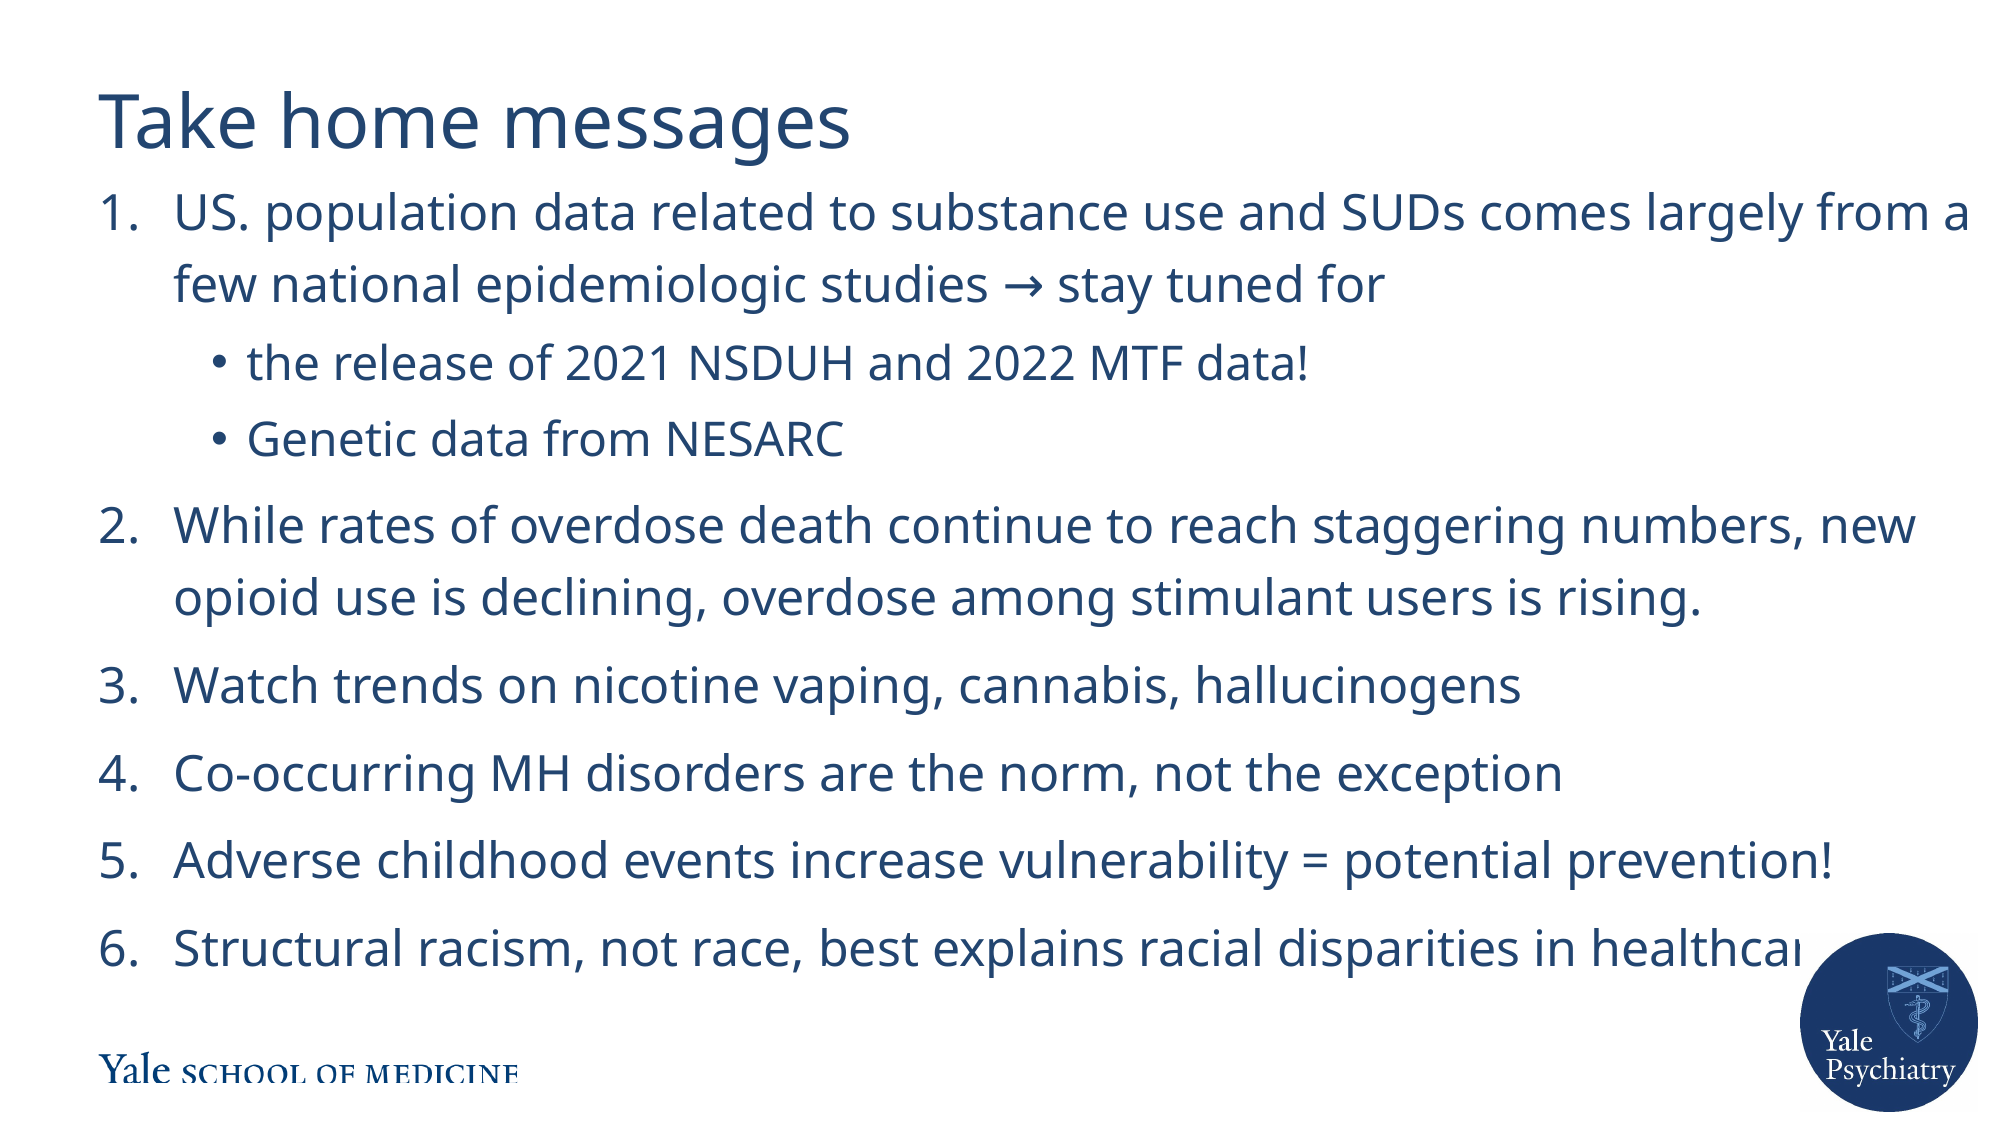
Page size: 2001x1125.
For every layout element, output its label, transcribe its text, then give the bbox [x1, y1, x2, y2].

title Take home messages [98, 76, 1875, 160]
picture [1799, 933, 1978, 1112]
list US. population data related to substance use and SUDs comes largely from a few national epidemiologic studies → stay tuned for the release of 2021 NSDUH and 2022 MTF data! Genetic data from NESARC While rates of overdose death continue to reach staggering numbers, new opioid use is declining, overdose among stimulant users is rising. Watch trends on nicotine vaping, cannabis, hallucinogens Co-occurring MH disorders are the norm, not the exception Adverse childhood events increase vulnerability = potential prevention! Structural racism, not race, best explains racial disparities in healthcare. [98, 168, 1978, 1049]
